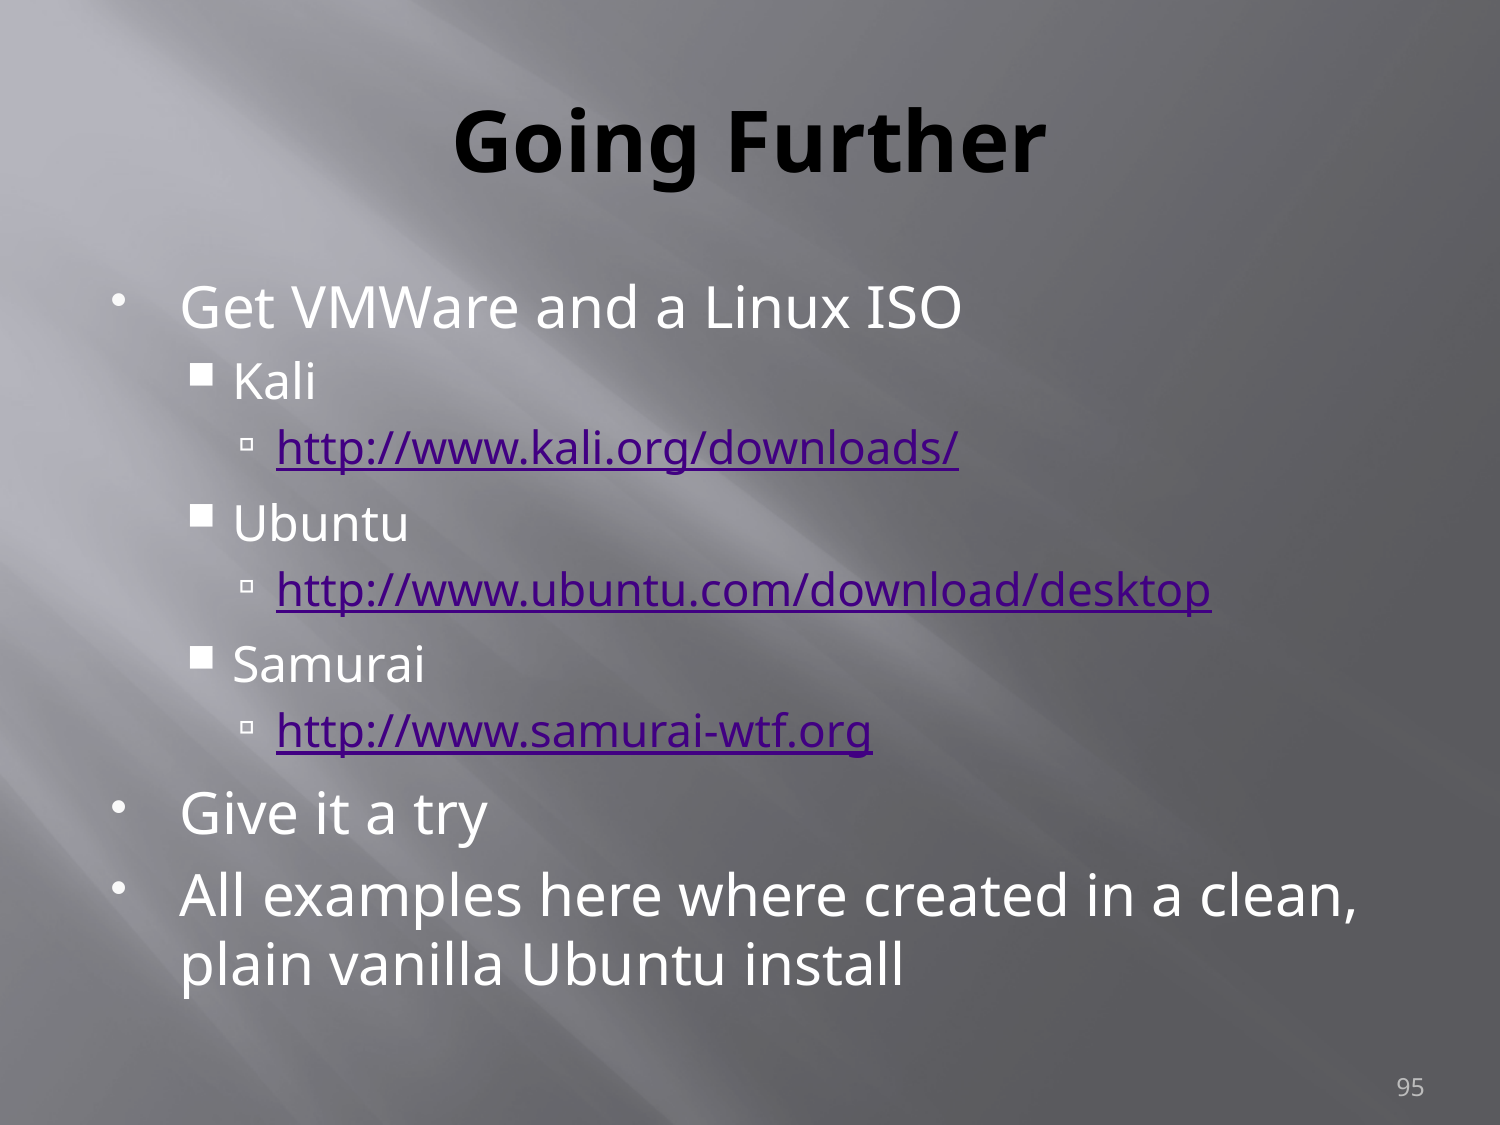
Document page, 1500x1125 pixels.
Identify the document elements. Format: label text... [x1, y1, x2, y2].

list Get VMWare and a Linux ISO Kali http://www.kali.org/downloads/ Ubuntu http://www.ubuntu.com/download/desktop Samurai http://www.samurai-wtf.org Give it a try All examples here where created in a clean, plain vanilla Ubuntu install [75, 262, 1425, 1035]
title Going Further [75, 45, 1425, 233]
slide_number 95 [1299, 1052, 1425, 1113]
